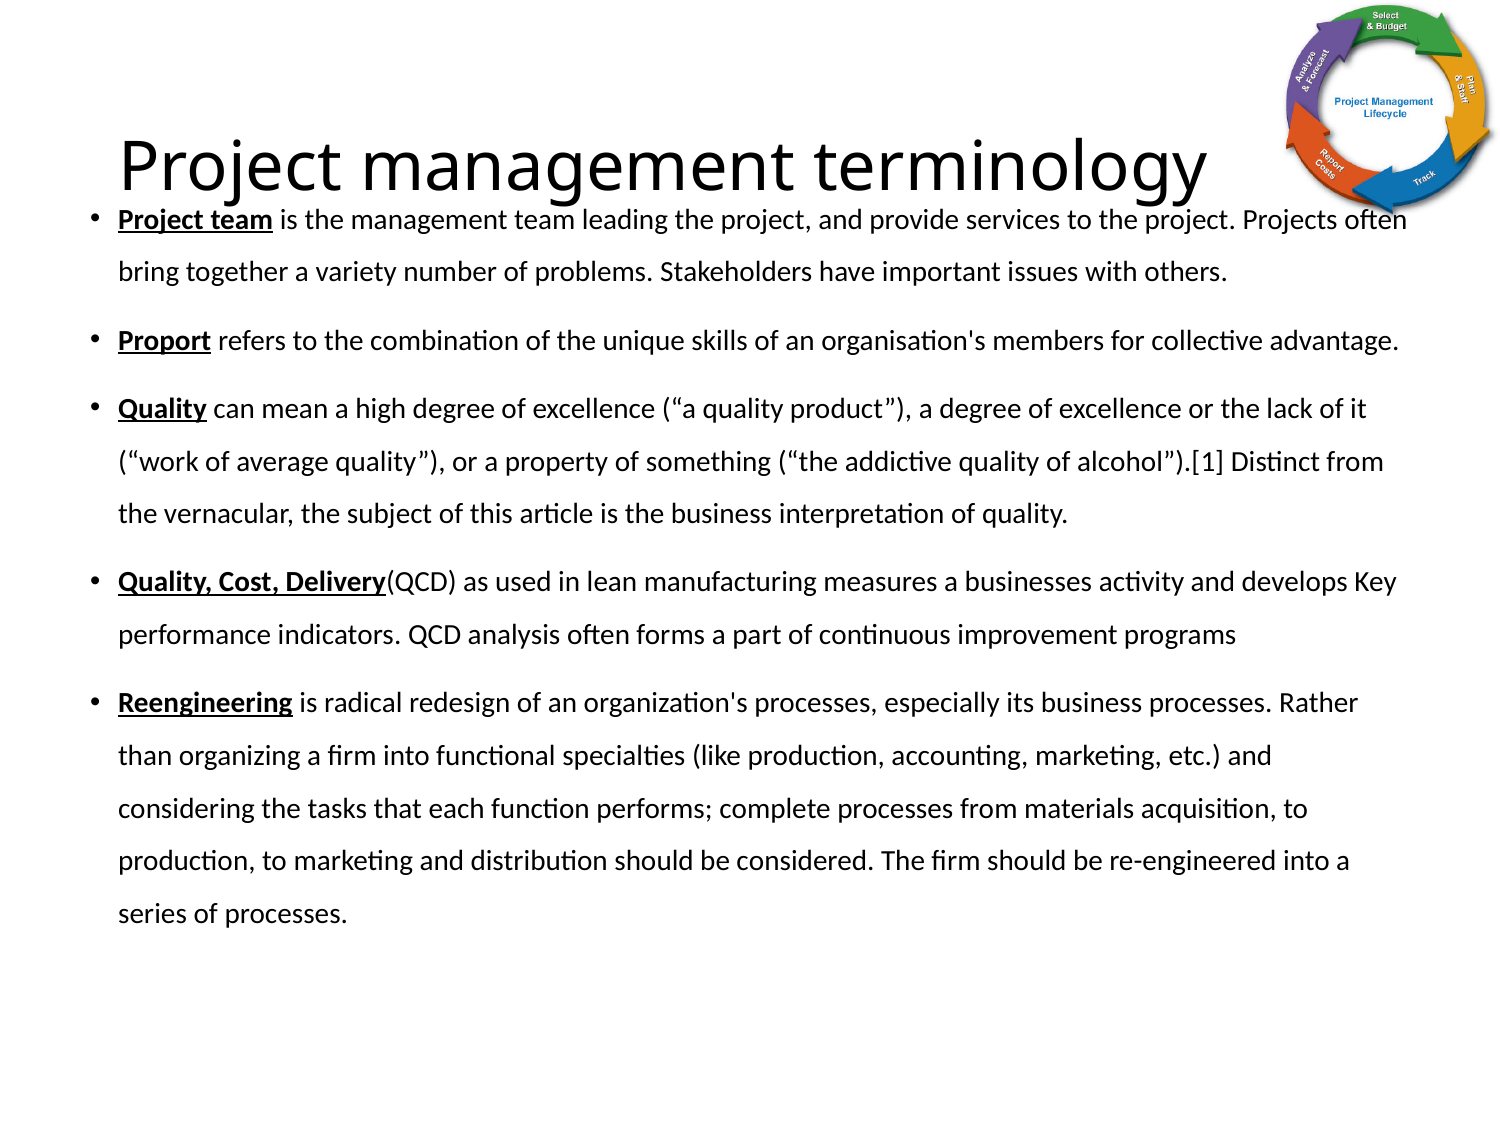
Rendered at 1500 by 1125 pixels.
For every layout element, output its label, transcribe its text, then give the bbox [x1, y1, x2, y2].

title Project management terminology [103, 59, 1397, 174]
picture [1280, 0, 1500, 225]
list Project team is the management team leading the project, and provide services to the project. Projects often bring together a variety number of problems. Stakeholders have important issues with others. Proport refers to the combination of the unique skills of an organisation's members for collective advantage. Quality can mean a high degree of excellence (“a quality product”), a degree of excellence or the lack of it (“work of average quality”), or a property of something (“the addictive quality of alcohol”).[1] Distinct from the vernacular, the subject of this article is the business interpretation of quality. Quality, Cost, Delivery(QCD) as used in lean manufacturing measures a businesses activity and develops Key performance indicators. QCD analysis often forms a part of continuous improvement programs Reengineering is radical redesign of an organization's processes, especially its business processes. Rather than organizing a firm into functional specialties (like production, accounting, marketing, etc.) and considering the tasks that each function performs; complete processes from materials acquisition, to production, to marketing and distribution should be considered. The firm should be re-engineered into a series of processes. [75, 174, 1425, 1013]
